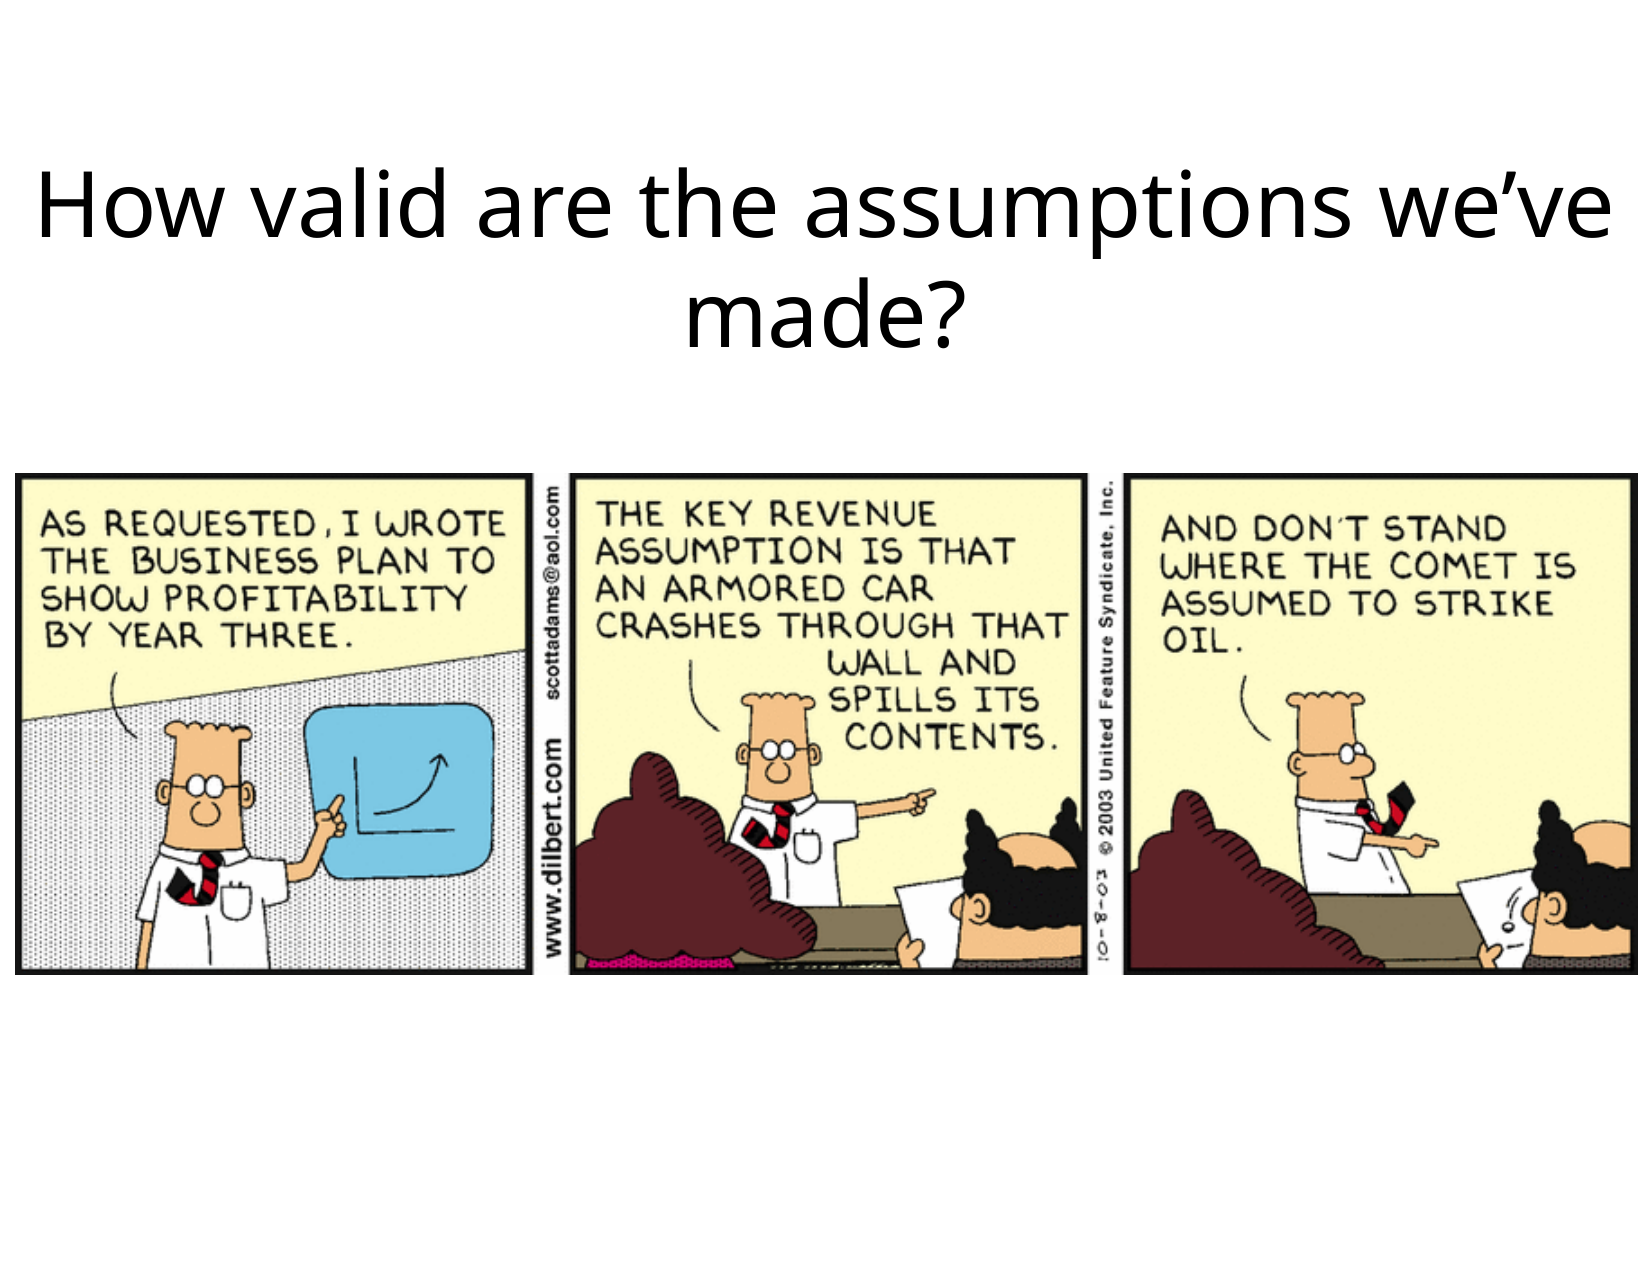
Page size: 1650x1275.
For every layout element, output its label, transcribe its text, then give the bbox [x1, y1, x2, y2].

title How valid are the assumptions we’ve made? [0, 174, 1650, 338]
picture [15, 473, 1638, 976]
